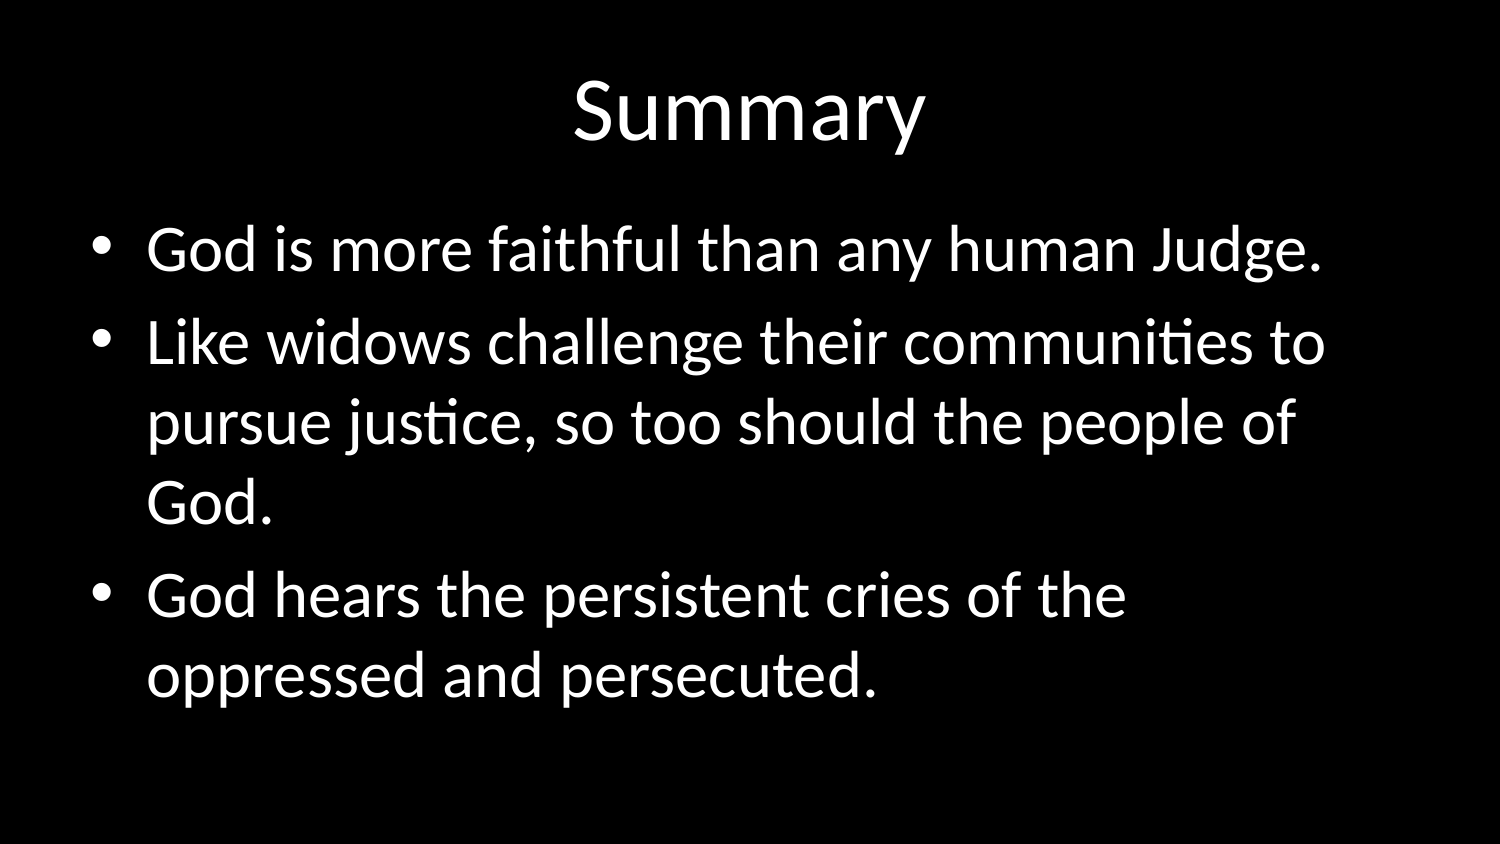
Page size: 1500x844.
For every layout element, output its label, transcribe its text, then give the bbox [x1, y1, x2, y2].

list God is more faithful than any human Judge. Like widows challenge their communities to pursue justice, so too should the people of God. God hears the persistent cries of the oppressed and persecuted. [75, 196, 1425, 754]
title Summary [75, 33, 1425, 175]
